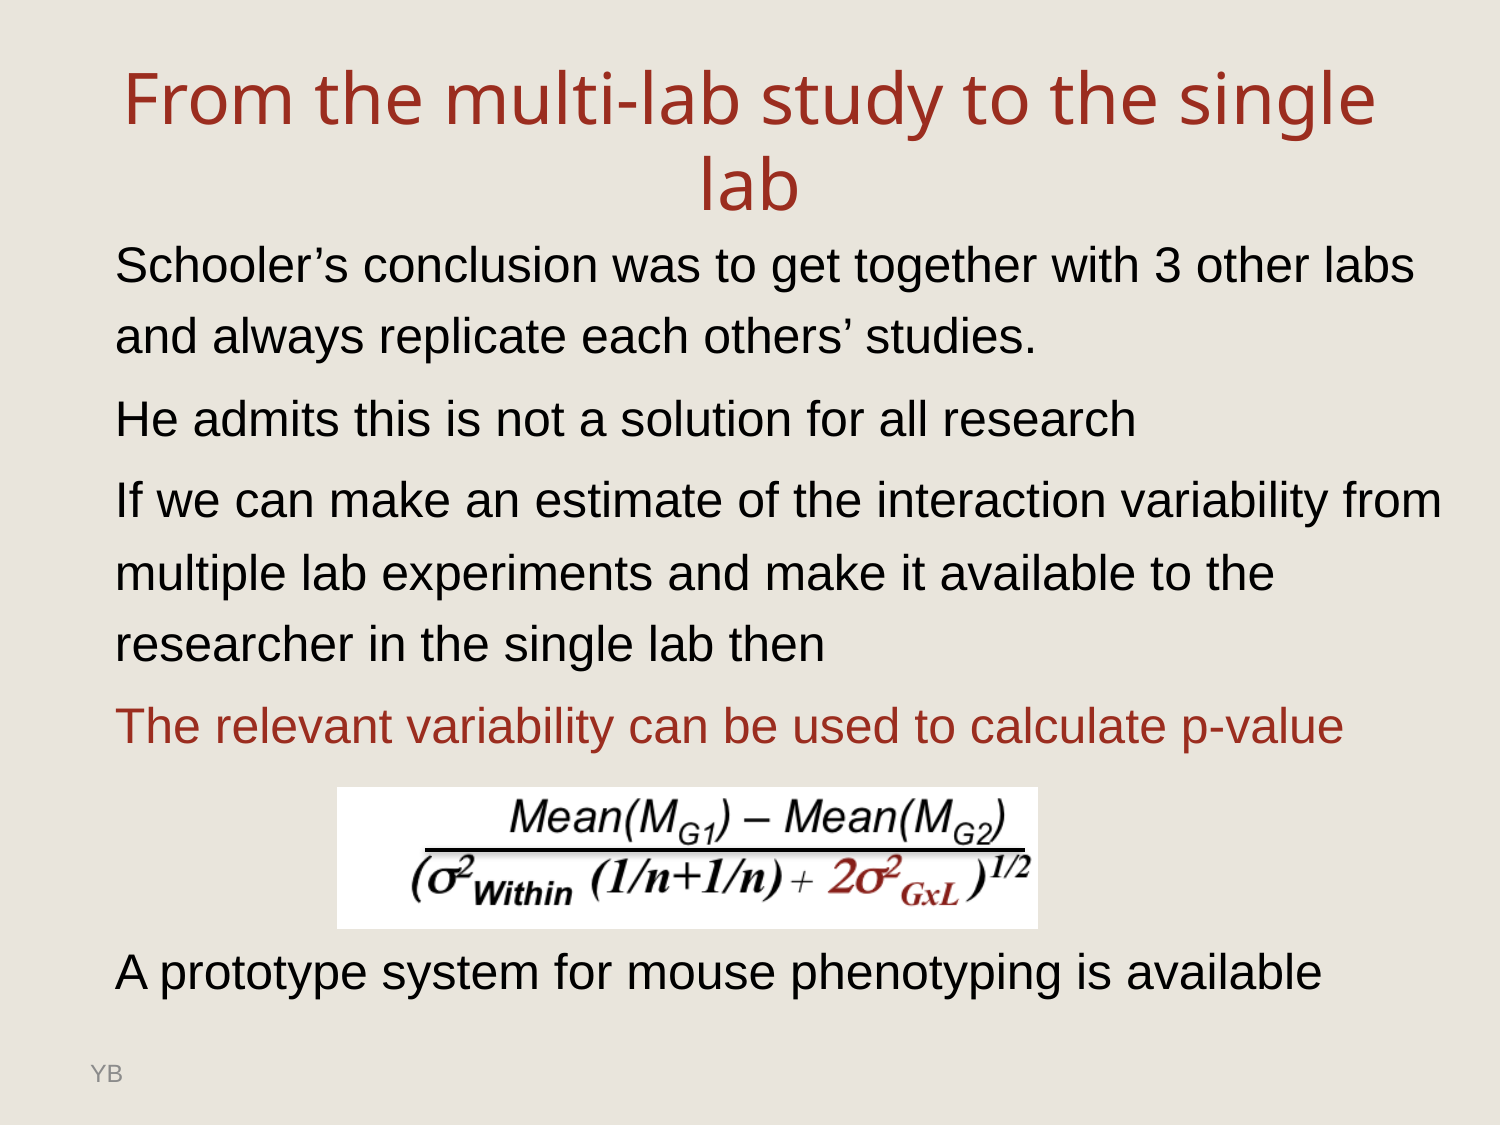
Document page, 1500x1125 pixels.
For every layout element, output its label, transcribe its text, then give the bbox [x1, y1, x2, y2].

slide_number YB [75, 1042, 425, 1103]
list Schooler’s conclusion was to get together with 3 other labs and always replicate each others’ studies. He admits this is not a solution for all research If we can make an estimate of the interaction variability from multiple lab experiments and make it available to the researcher in the single lab then The relevant variability can be used to calculate p-value A prototype system for mouse phenotyping is available [99, 212, 1475, 1038]
picture [337, 787, 1038, 929]
title From the multi-lab study to the single lab [75, 45, 1425, 233]
